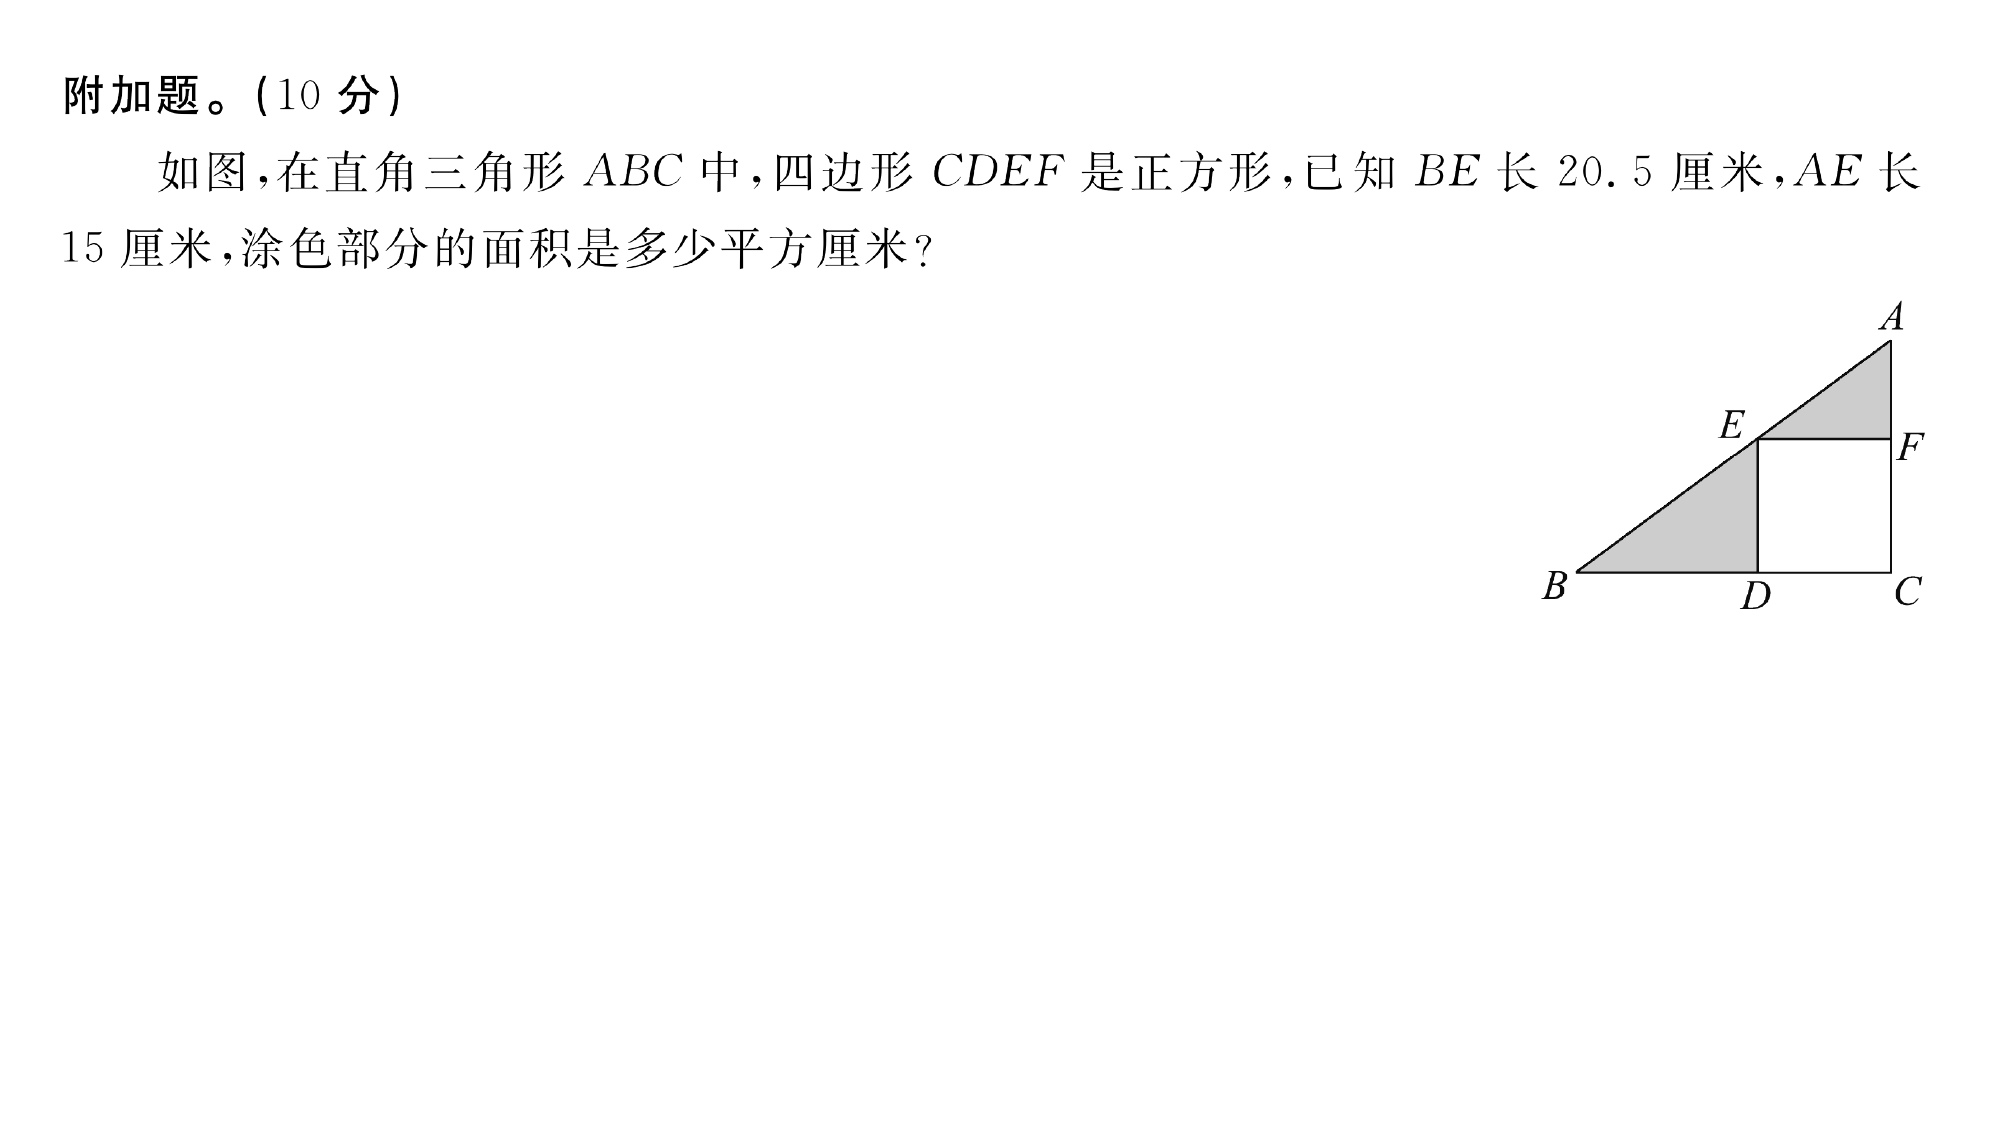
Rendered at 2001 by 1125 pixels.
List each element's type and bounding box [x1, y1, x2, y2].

picture [58, 58, 1949, 638]
